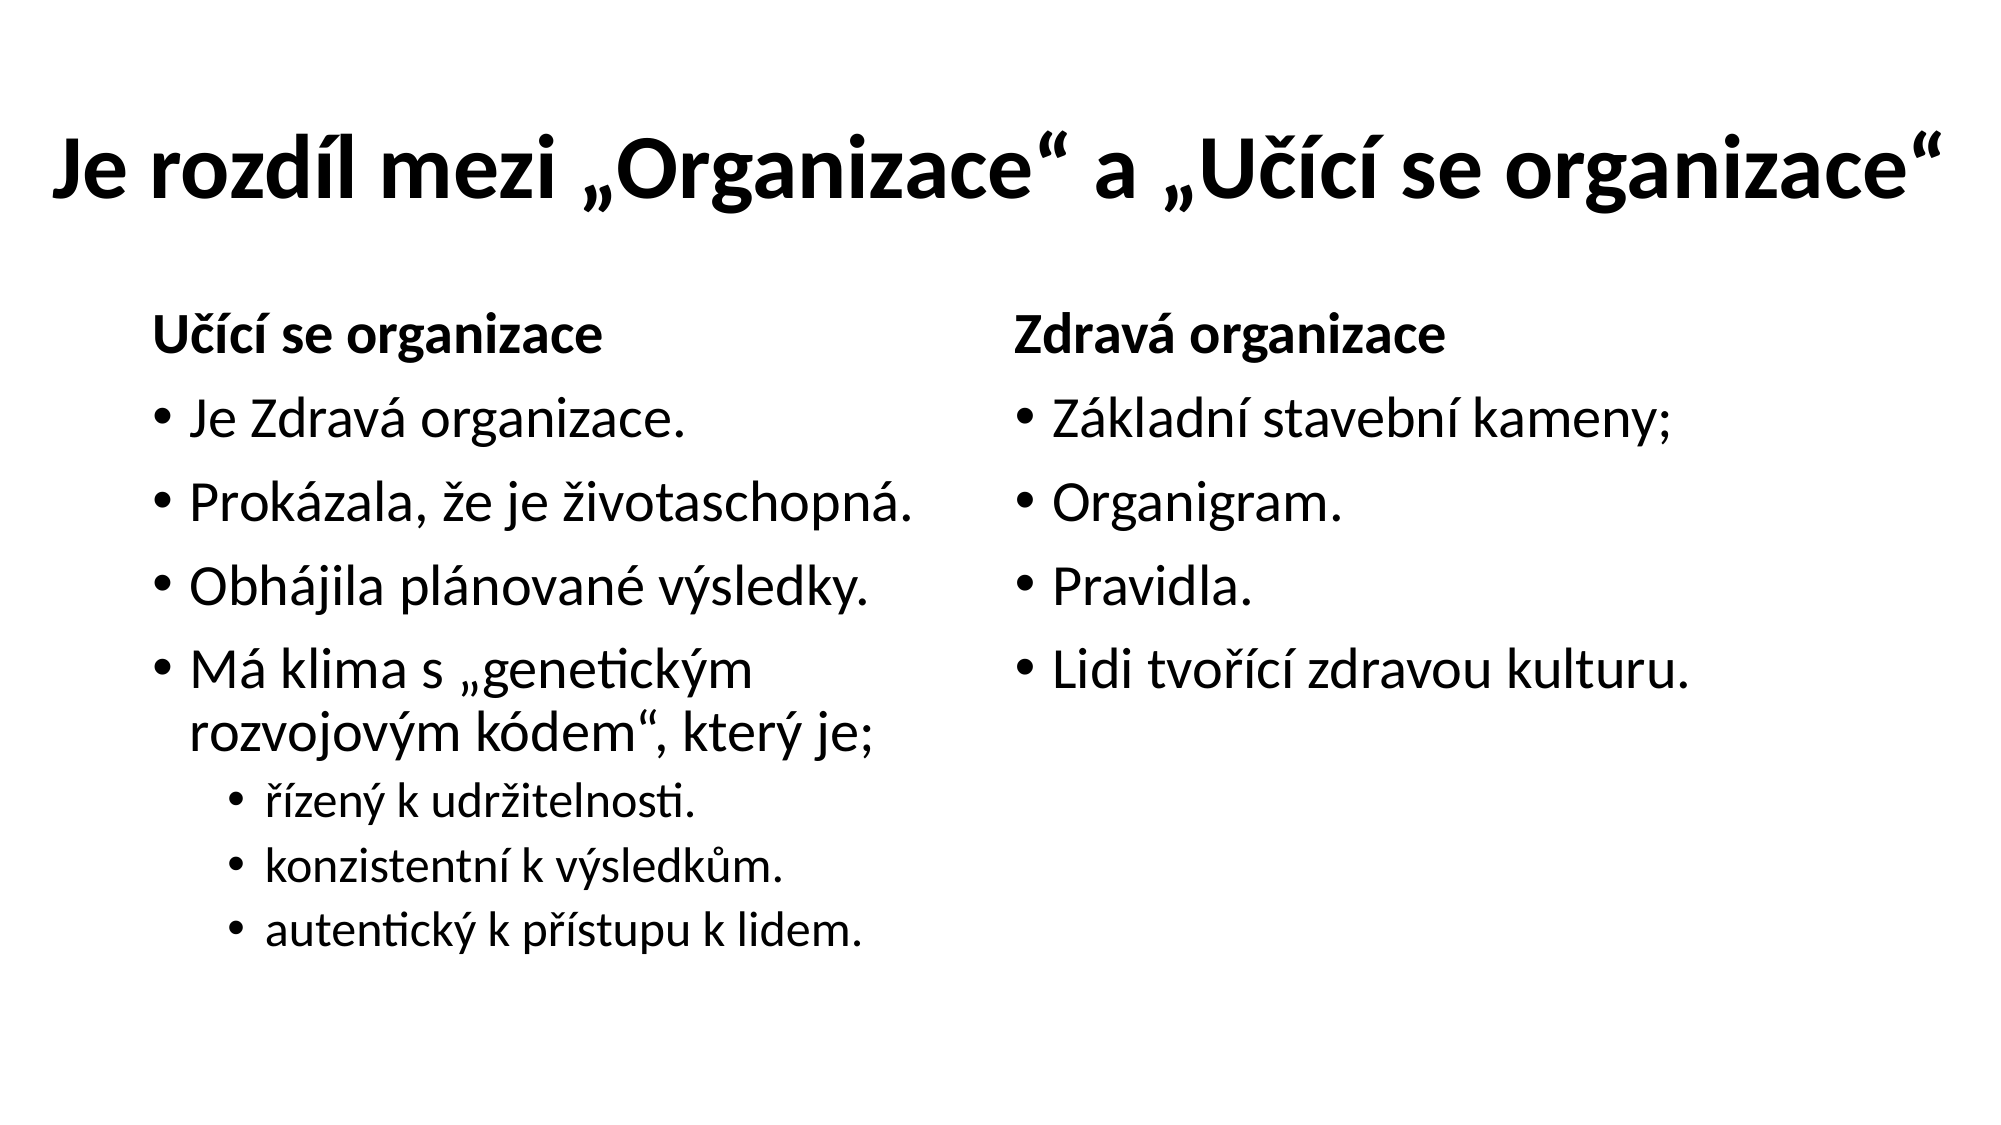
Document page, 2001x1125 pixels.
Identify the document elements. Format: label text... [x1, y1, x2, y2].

title Je rozdíl mezi „Organizace“ a „Učící se organizace“ [13, 59, 1989, 278]
list Zdravá organizace Základní stavební kameny; Organigram. Pravidla. Lidi tvořící zdravou kulturu. [1000, 296, 1863, 1011]
text_box Učící se organizace Je Zdravá organizace. Prokázala, že je životaschopná. Obhájila plánované výsledky. Má klima s „genetickým rozvojovým kódem“, který je; řízený k udržitelnosti. konzistentní k výsledkům. autentický k přístupu k lidem. [137, 296, 1000, 1011]
